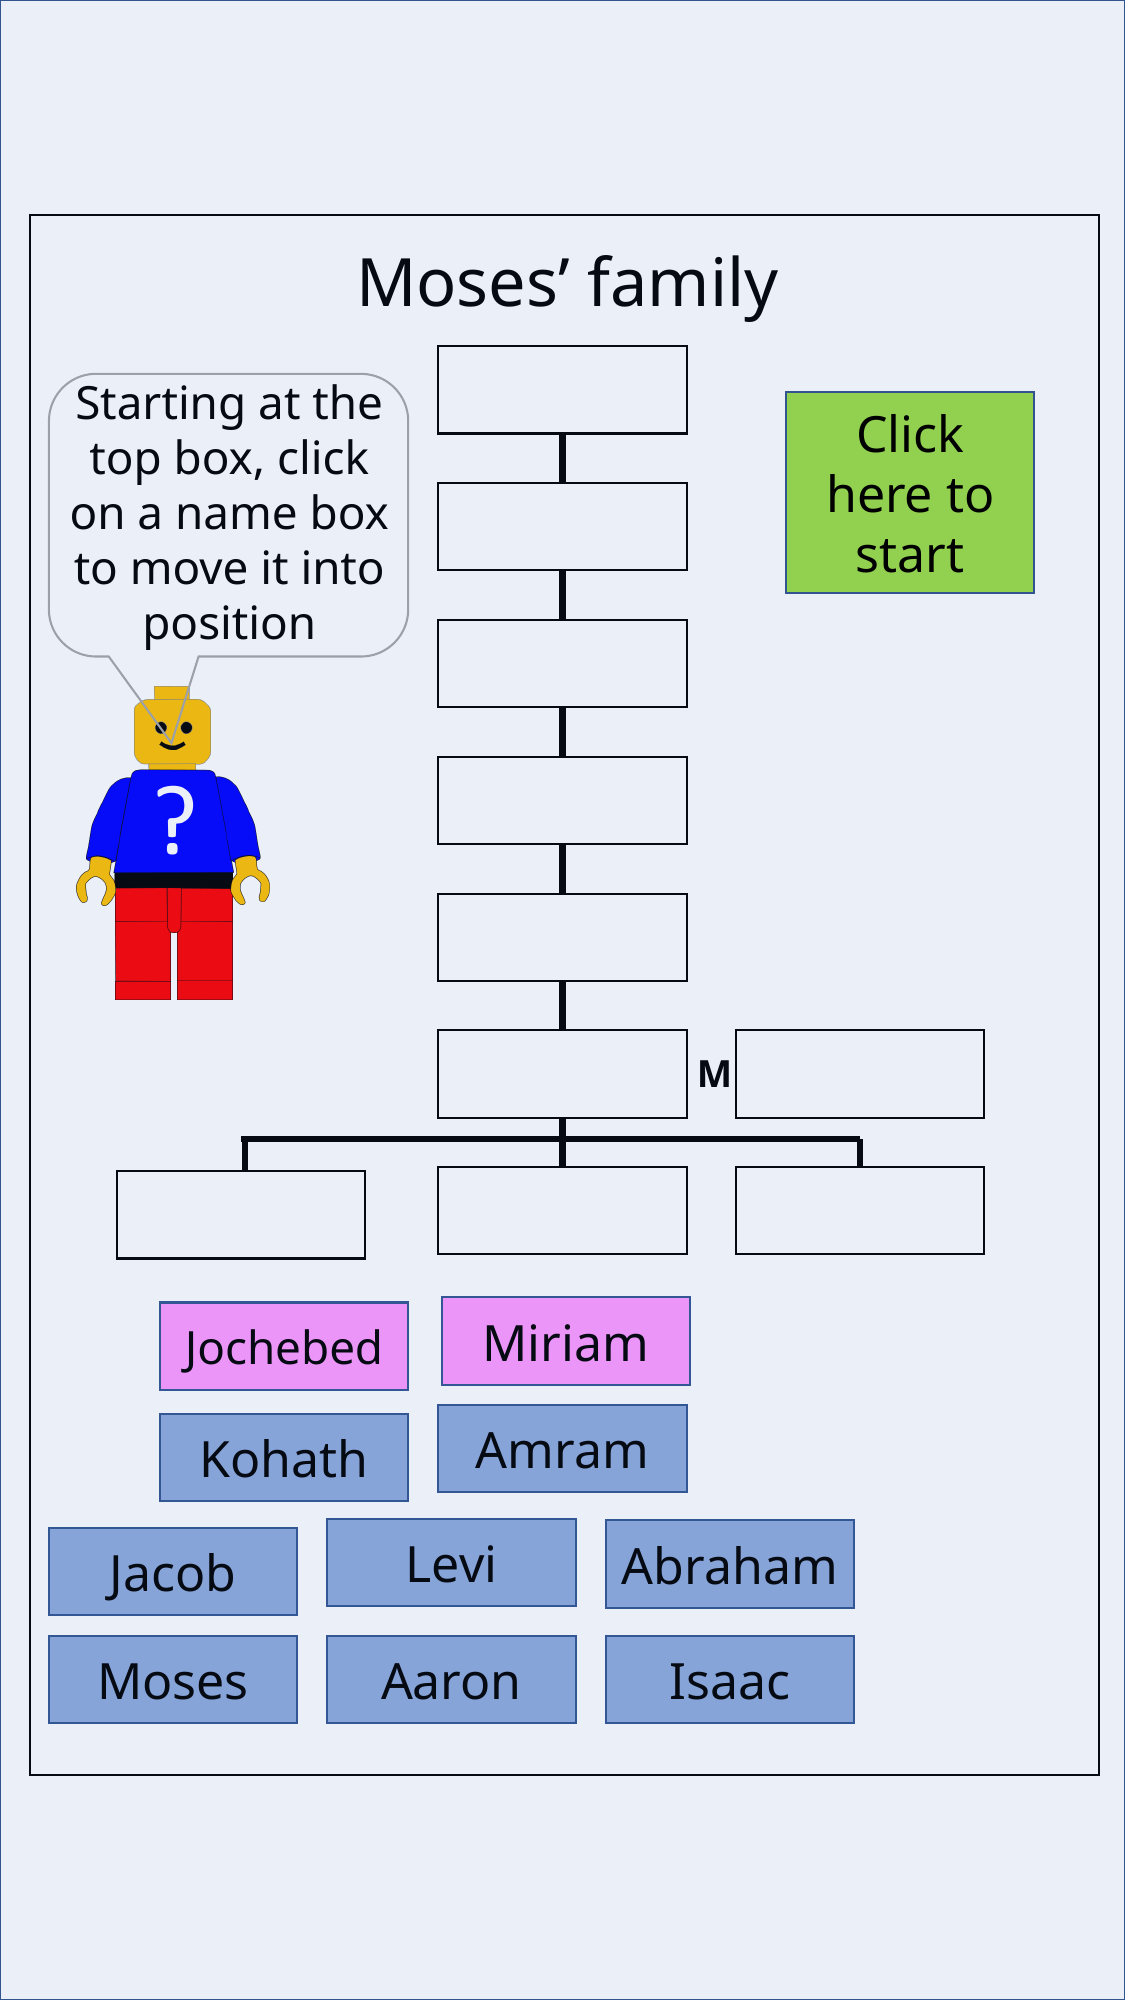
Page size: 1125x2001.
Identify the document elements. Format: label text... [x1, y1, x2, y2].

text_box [48, 366, 409, 660]
text_box Click here to start [785, 391, 1035, 594]
text_box [0, 0, 1125, 2000]
picture [76, 686, 270, 1001]
